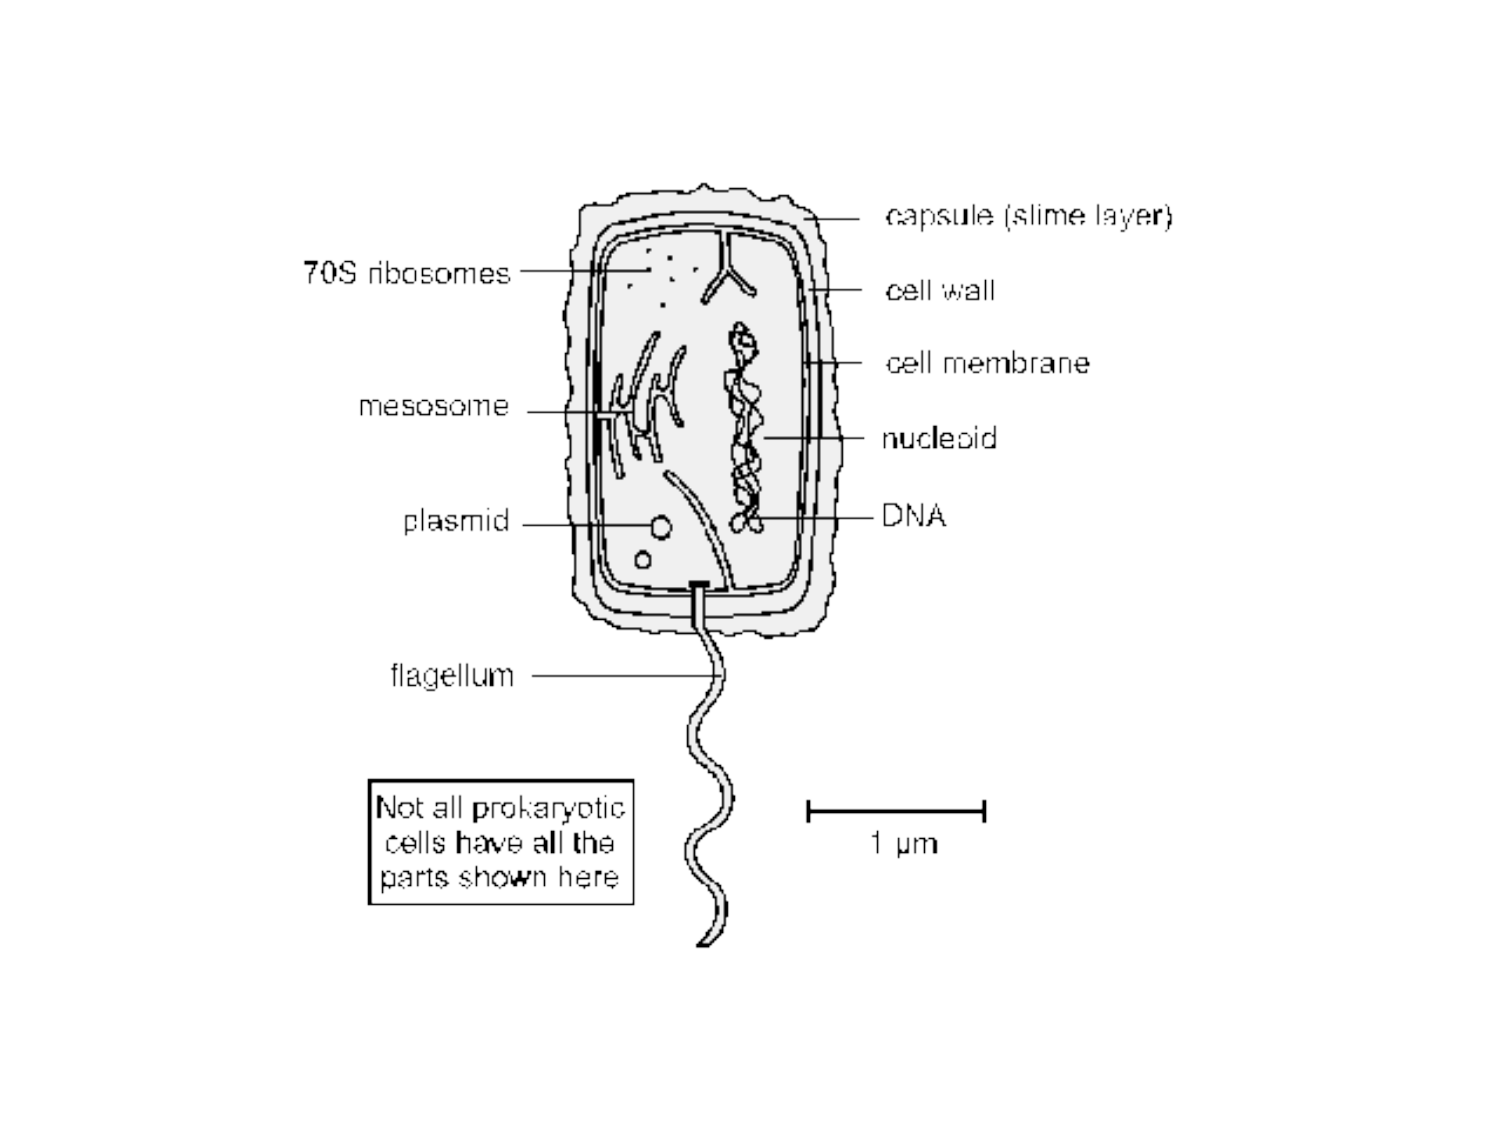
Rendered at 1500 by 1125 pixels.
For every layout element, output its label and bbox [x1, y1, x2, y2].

picture [299, 181, 1175, 951]
